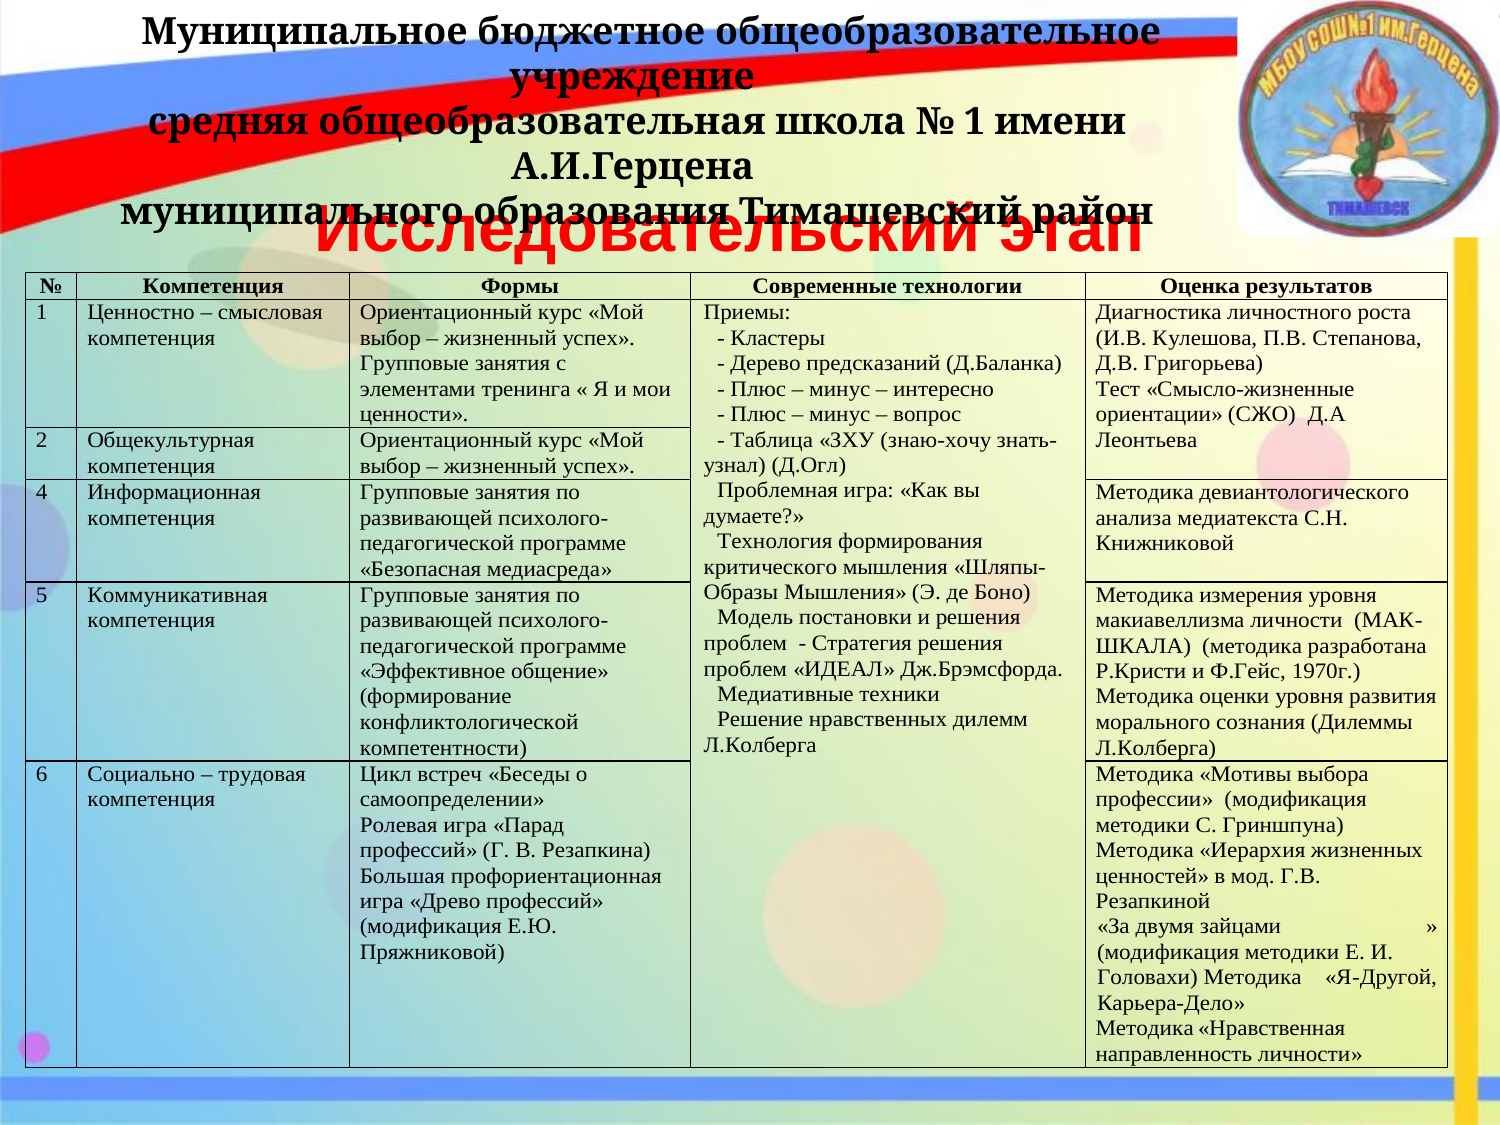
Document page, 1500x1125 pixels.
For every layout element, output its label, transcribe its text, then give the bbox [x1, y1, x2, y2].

text_box Исследовательский этап [66, 240, 1394, 270]
text_box Муниципальное бюджетное общеобразовательное учреждение средняя общеобразовательная школа № 1 имени А.И.Герцена муниципального образования Тимашевский район [24, 0, 1235, 240]
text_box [24, 272, 1451, 1113]
picture [0, 0, 1500, 1125]
